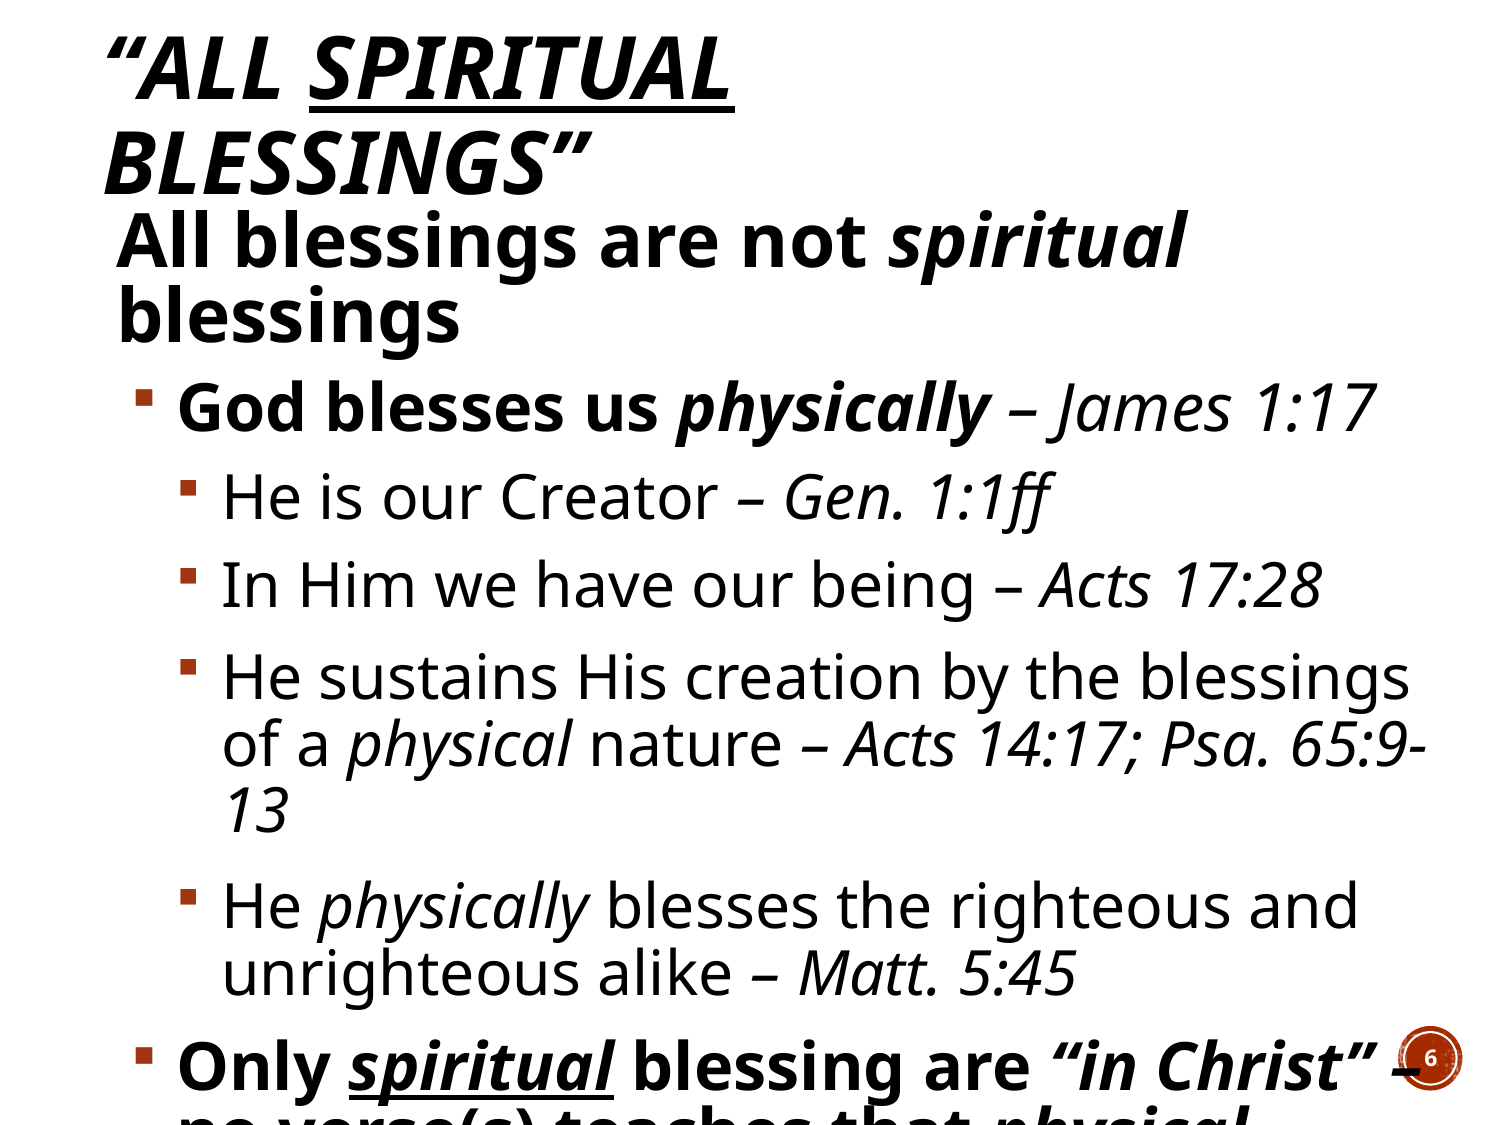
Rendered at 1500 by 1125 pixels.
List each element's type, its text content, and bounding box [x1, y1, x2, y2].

slide_number 6 [1391, 1028, 1471, 1089]
title “All Spiritual Blessings” [87, 50, 1241, 188]
list All blessings are not spiritual blessings God blesses us physically – James 1:17 He is our Creator – Gen. 1:1ff In Him we have our being – Acts 17:28 He sustains His creation by the blessings of a physical nature – Acts 14:17; Psa. 65:9-13 He physically blesses the righteous and unrighteous alike – Matt. 5:45 Only spiritual blessing are “in Christ” – no verse(s) teaches that physical blessings are “in Christ” [101, 200, 1470, 1100]
